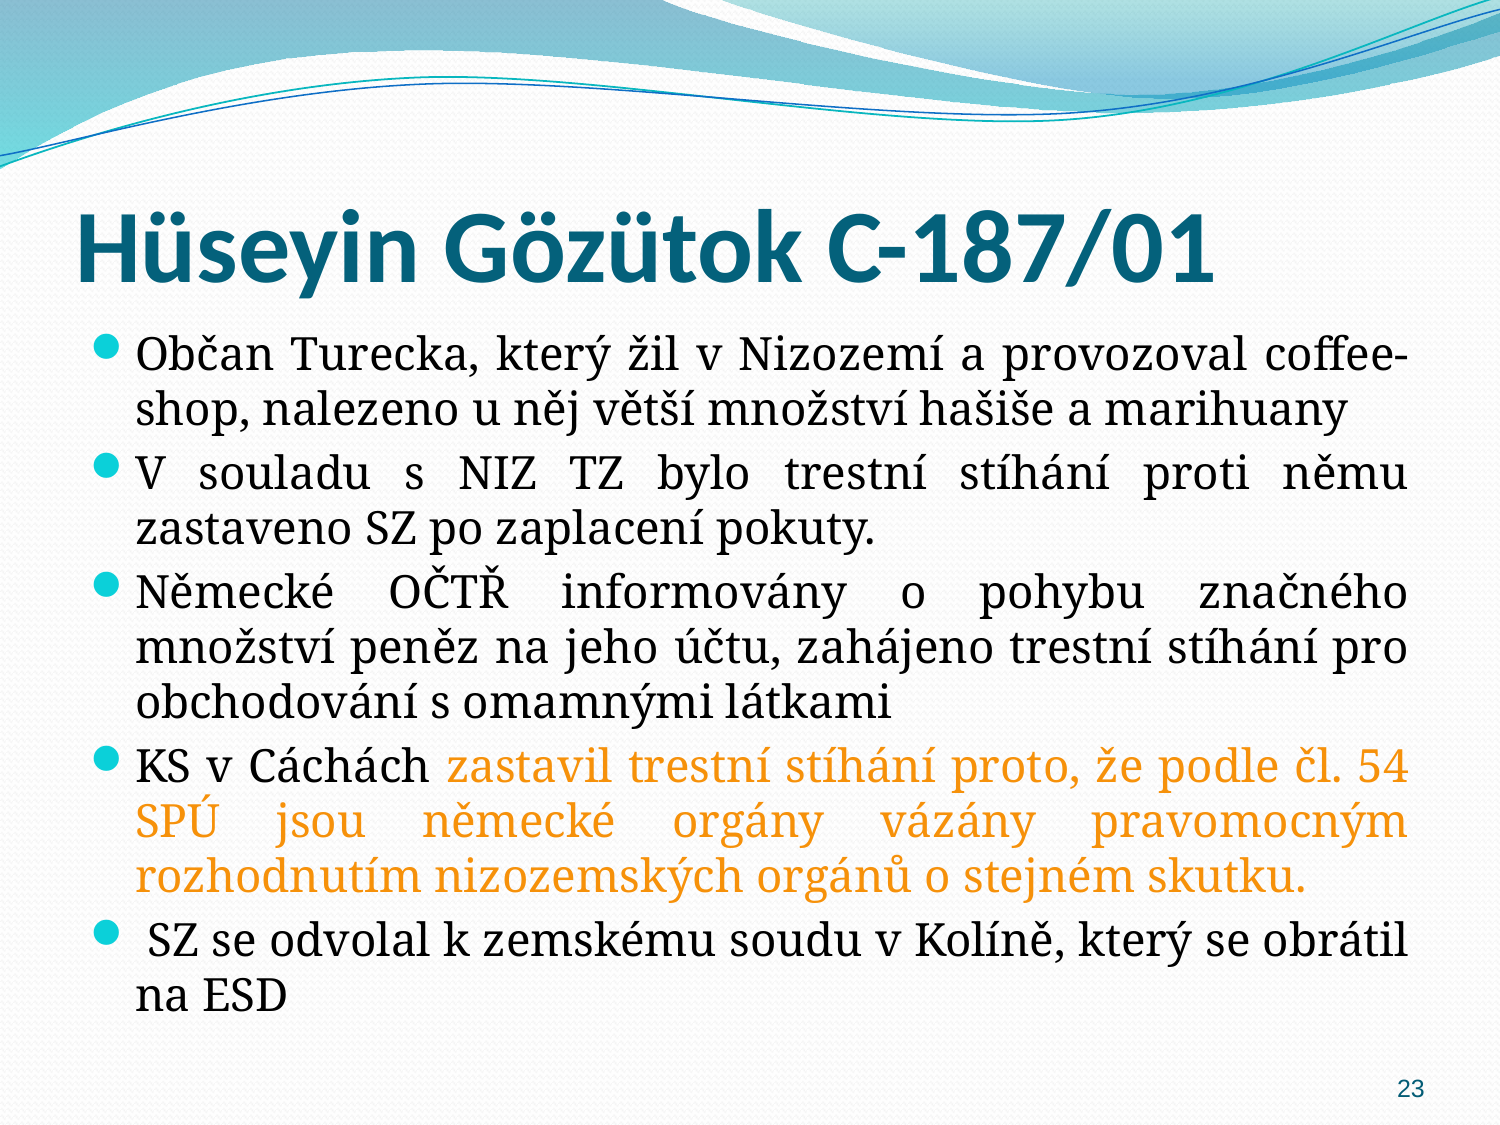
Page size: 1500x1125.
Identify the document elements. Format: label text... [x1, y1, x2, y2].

list Občan Turecka, který žil v Nizozemí a provozoval coffee-shop, nalezeno u něj větší množství hašiše a marihuany V souladu s NIZ TZ bylo trestní stíhání proti němu zastaveno SZ po zaplacení pokuty. Německé OČTŘ informovány o pohybu značného množství peněz na jeho účtu, zahájeno trestní stíhání pro obchodování s omamnými látkami KS v Cáchách zastavil trestní stíhání proto, že podle čl. 54 SPÚ jsou německé orgány vázány pravomocným rozhodnutím nizozemských orgánů o stejném skutku. SZ se odvolal k zemskému soudu v Kolíně, který se obrátil na ESD [75, 317, 1425, 1125]
slide_number 23 [1299, 1042, 1425, 1103]
title Hüseyin Gözütok C-187/01 [75, 115, 1425, 304]
